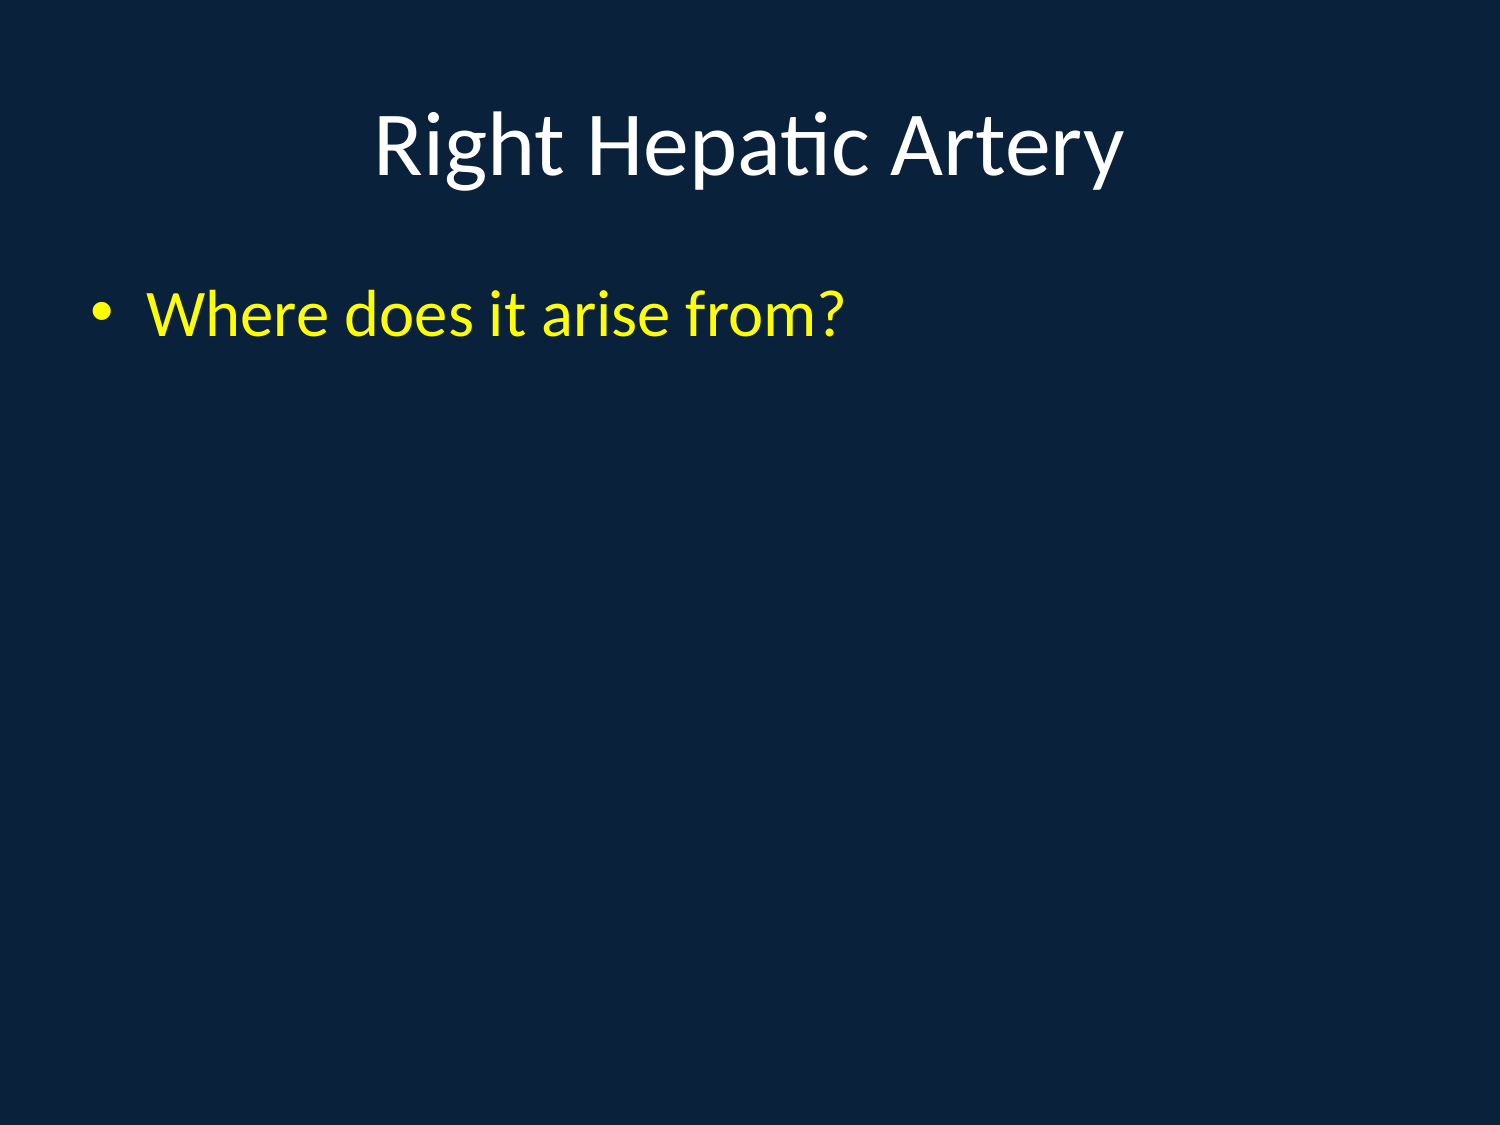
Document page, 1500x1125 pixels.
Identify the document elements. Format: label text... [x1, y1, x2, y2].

list Where does it arise from? [75, 262, 1425, 1005]
title Right Hepatic Artery [75, 45, 1425, 233]
